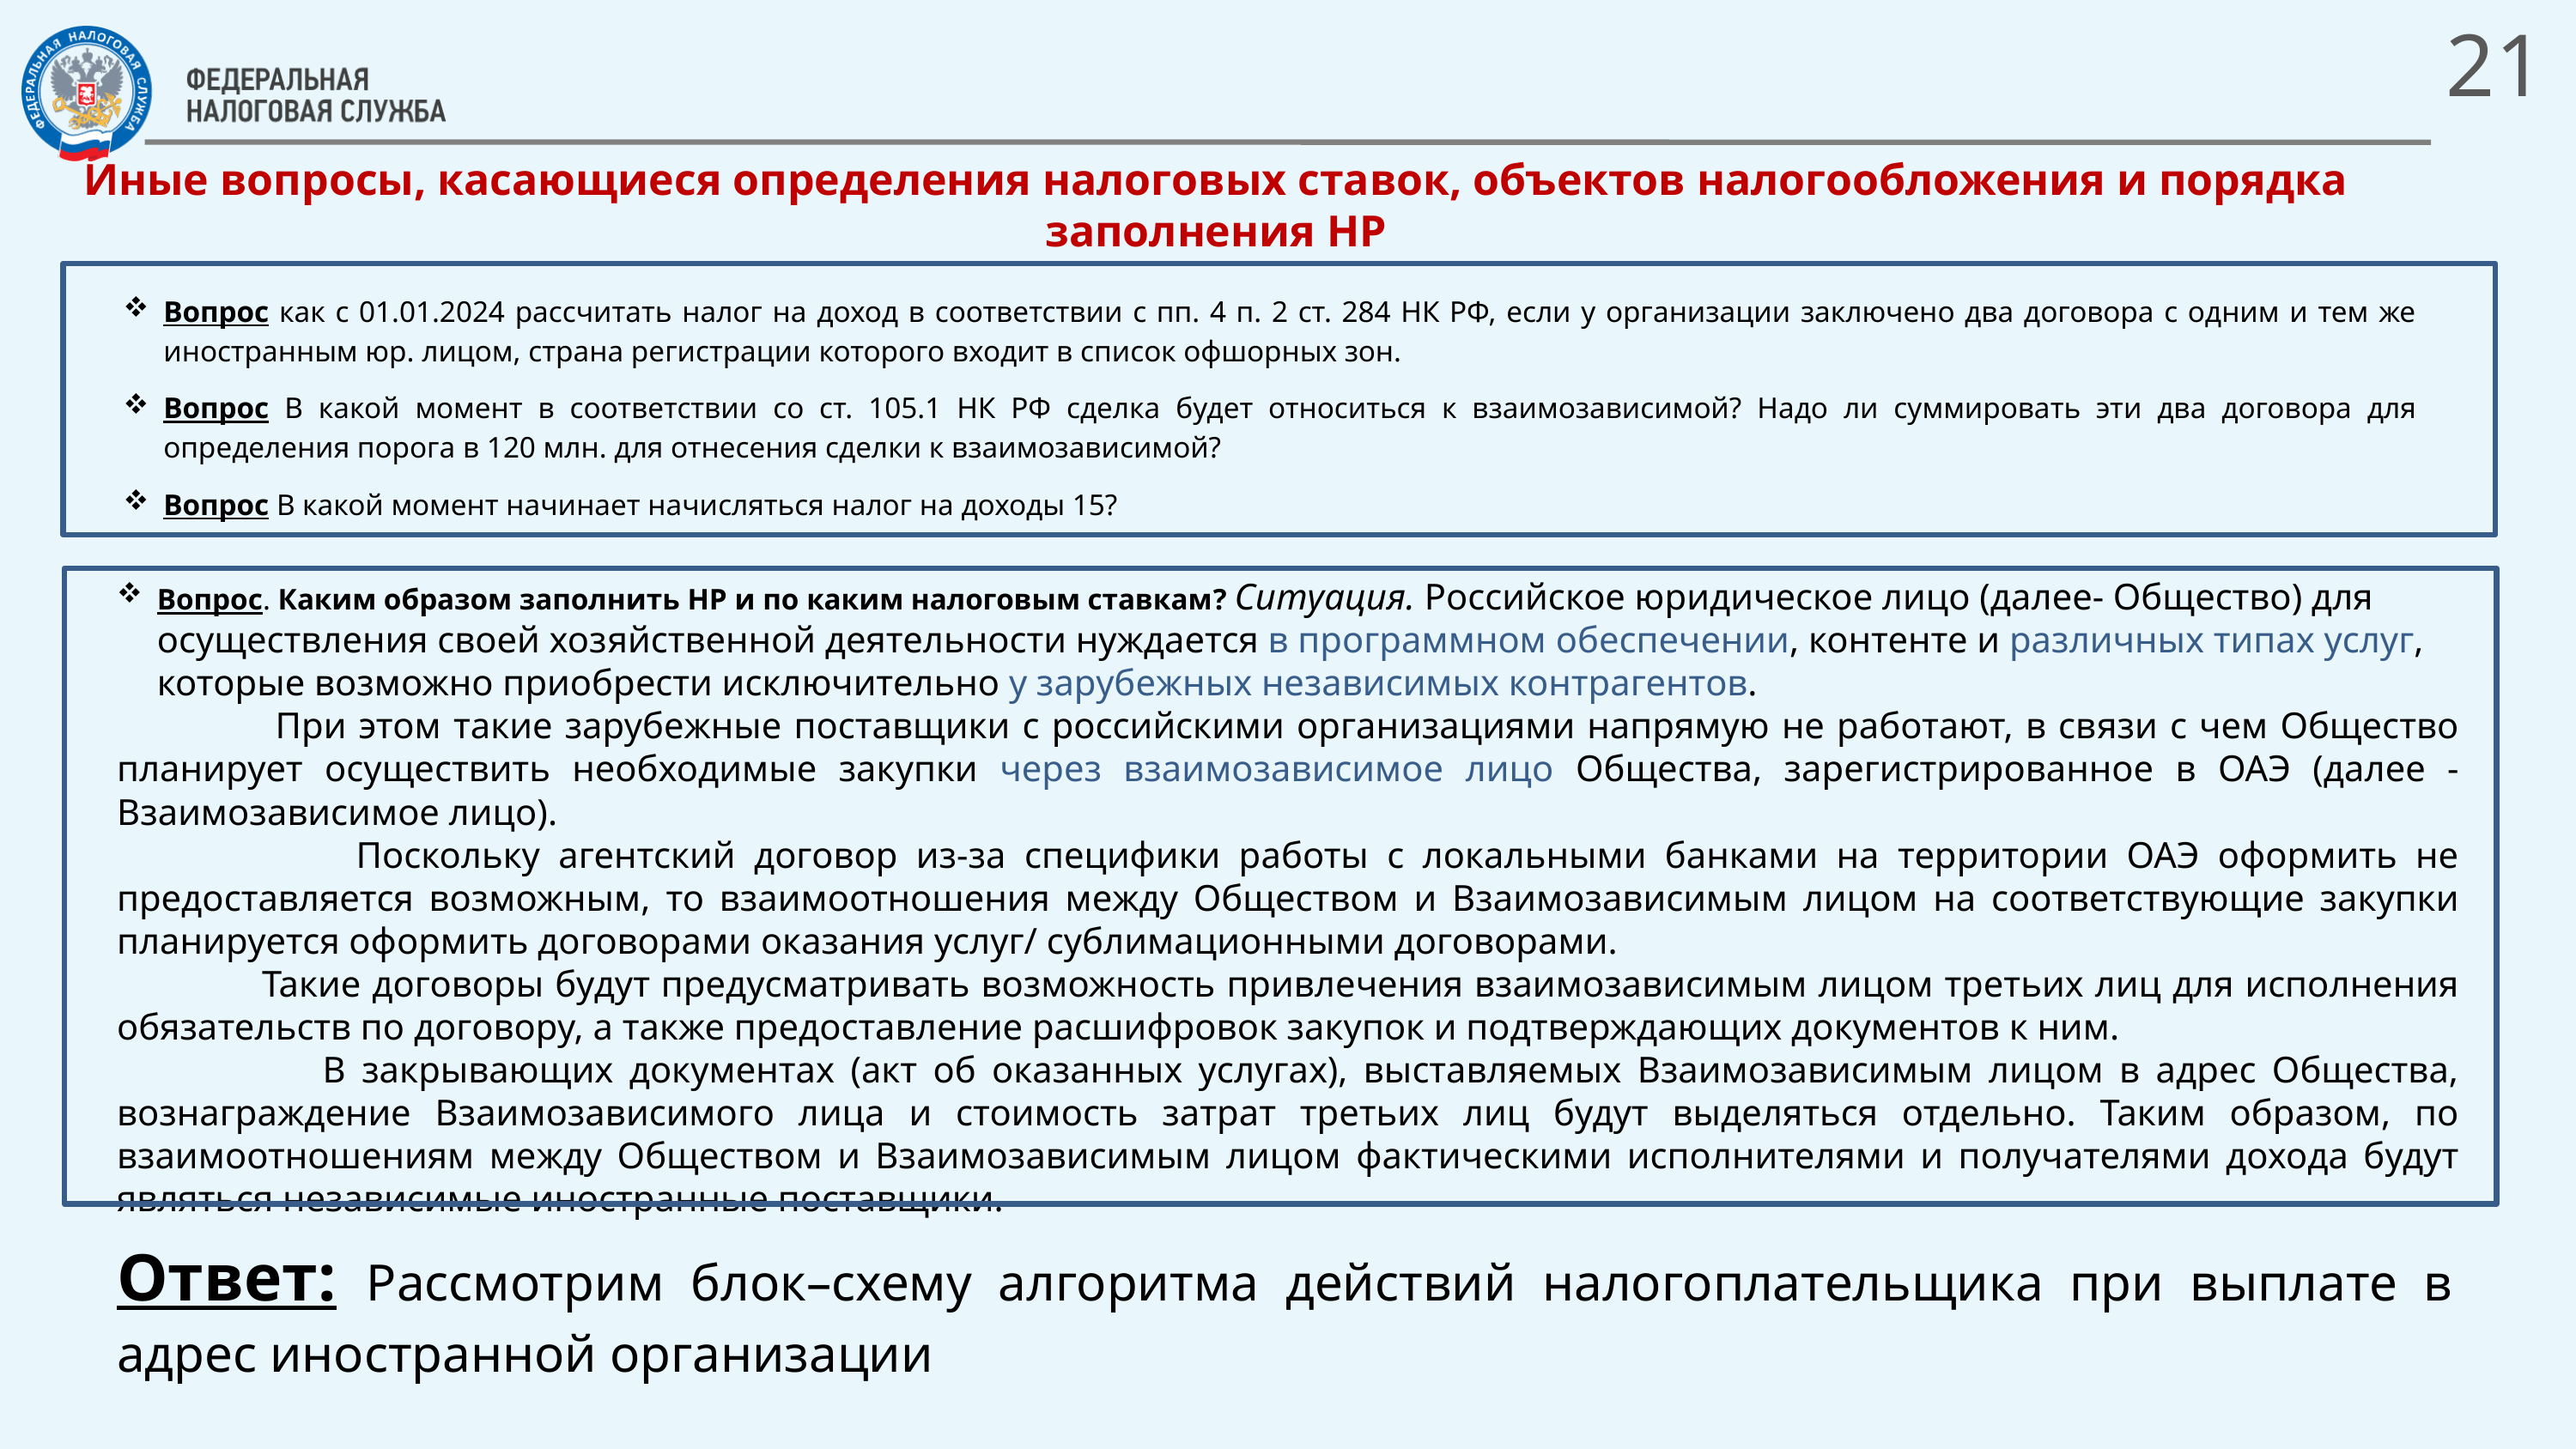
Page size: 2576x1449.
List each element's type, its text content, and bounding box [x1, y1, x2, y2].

text_box Ответ: Рассмотрим блок–схему алгоритма действий налогоплательщика при выплате в адрес иностранной организации [104, 1218, 2466, 1389]
text_box 21 [2433, 3, 2576, 120]
text_box [61, 262, 2497, 537]
text_box [63, 567, 2498, 1206]
text_box Иные вопросы, касающиеся определения налоговых ставок, объектов налогообложения и порядка заполнения НР [0, 146, 2433, 263]
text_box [21, 26, 2432, 163]
text_box Вопрос. Каким образом заполнить НР и по каким налоговым ставкам? Ситуация. Российское юридическое лицо (далее- Общество) для осуществления своей хозяйственной деятельности нуждается в программном обеспечении, контенте и различных типах услуг, которые возможно приобрести исключительно у зарубежных независимых контрагентов. При этом такие зарубежные поставщики с российскими организациями напрямую не работают, в связи с чем Общество планирует осуществить необходимые закупки через взаимозависимое лицо Общества, зарегистрированное в ОАЭ (далее -Взаимозависимое лицо). Поскольку агентский договор из-за специфики работы с локальными банками на территории ОАЭ оформить не предоставляется возможным, то взаимоотношения между Обществом и Взаимозависимым лицом на соответствующие закупки планируется оформить договорами оказания услуг/ сублимационными договорами. Такие договоры будут предусматривать возможность привлечения взаимозависимым лицом третьих лиц для исполнения обязательств по договору, а также предоставление расшифровок закупок и подтверждающих документов к ним. В закрывающих документах (акт об оказанных услугах), выставляемых Взаимозависимым лицом в адрес Общества, вознаграждение Взаимозависимого лица и стоимость затрат третьих лиц будут выделяться отдельно. Таким образом, по взаимоотношениям между Обществом и Взаимозависимым лицом фактическими исполнителями и получателями дохода будут являться независимые иностранные поставщики. [104, 1206, 2472, 1318]
